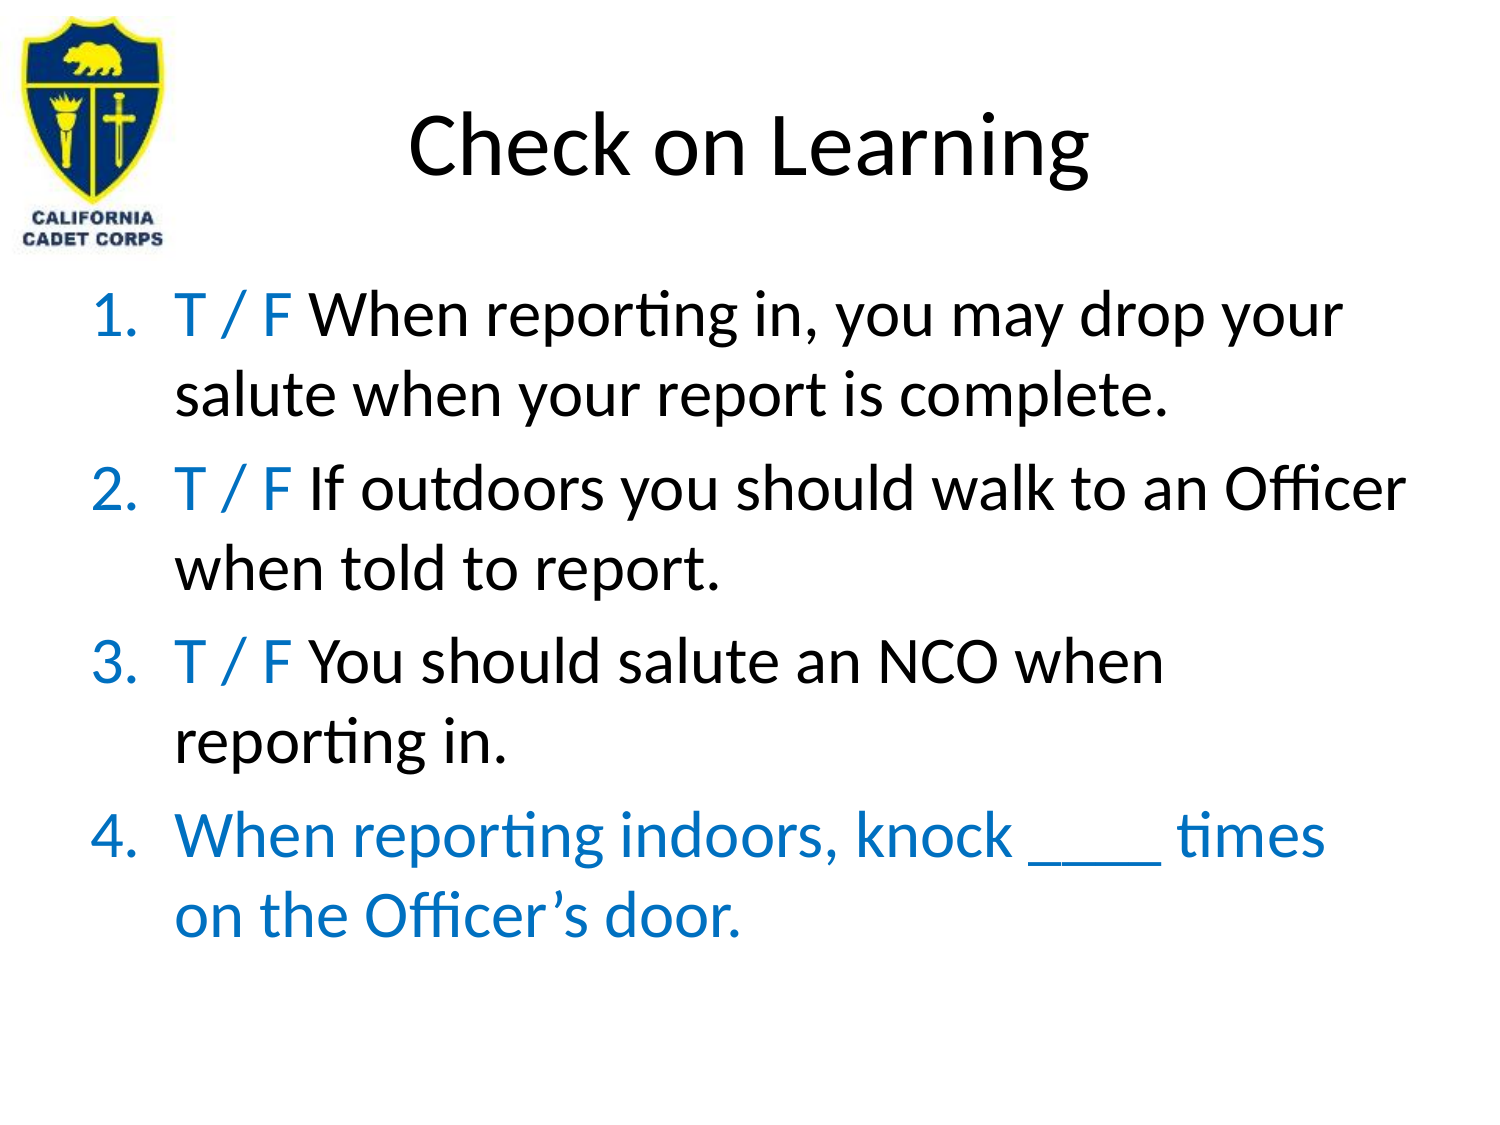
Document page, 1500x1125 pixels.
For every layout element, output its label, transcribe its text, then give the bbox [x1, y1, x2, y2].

list T / F When reporting in, you may drop your salute when your report is complete. T / F If outdoors you should walk to an Officer when told to report. T / F You should salute an NCO when reporting in. When reporting indoors, knock ____ times on the Officer’s door. [75, 262, 1425, 1005]
title Check on Learning [162, 45, 1338, 233]
picture [0, 16, 186, 261]
